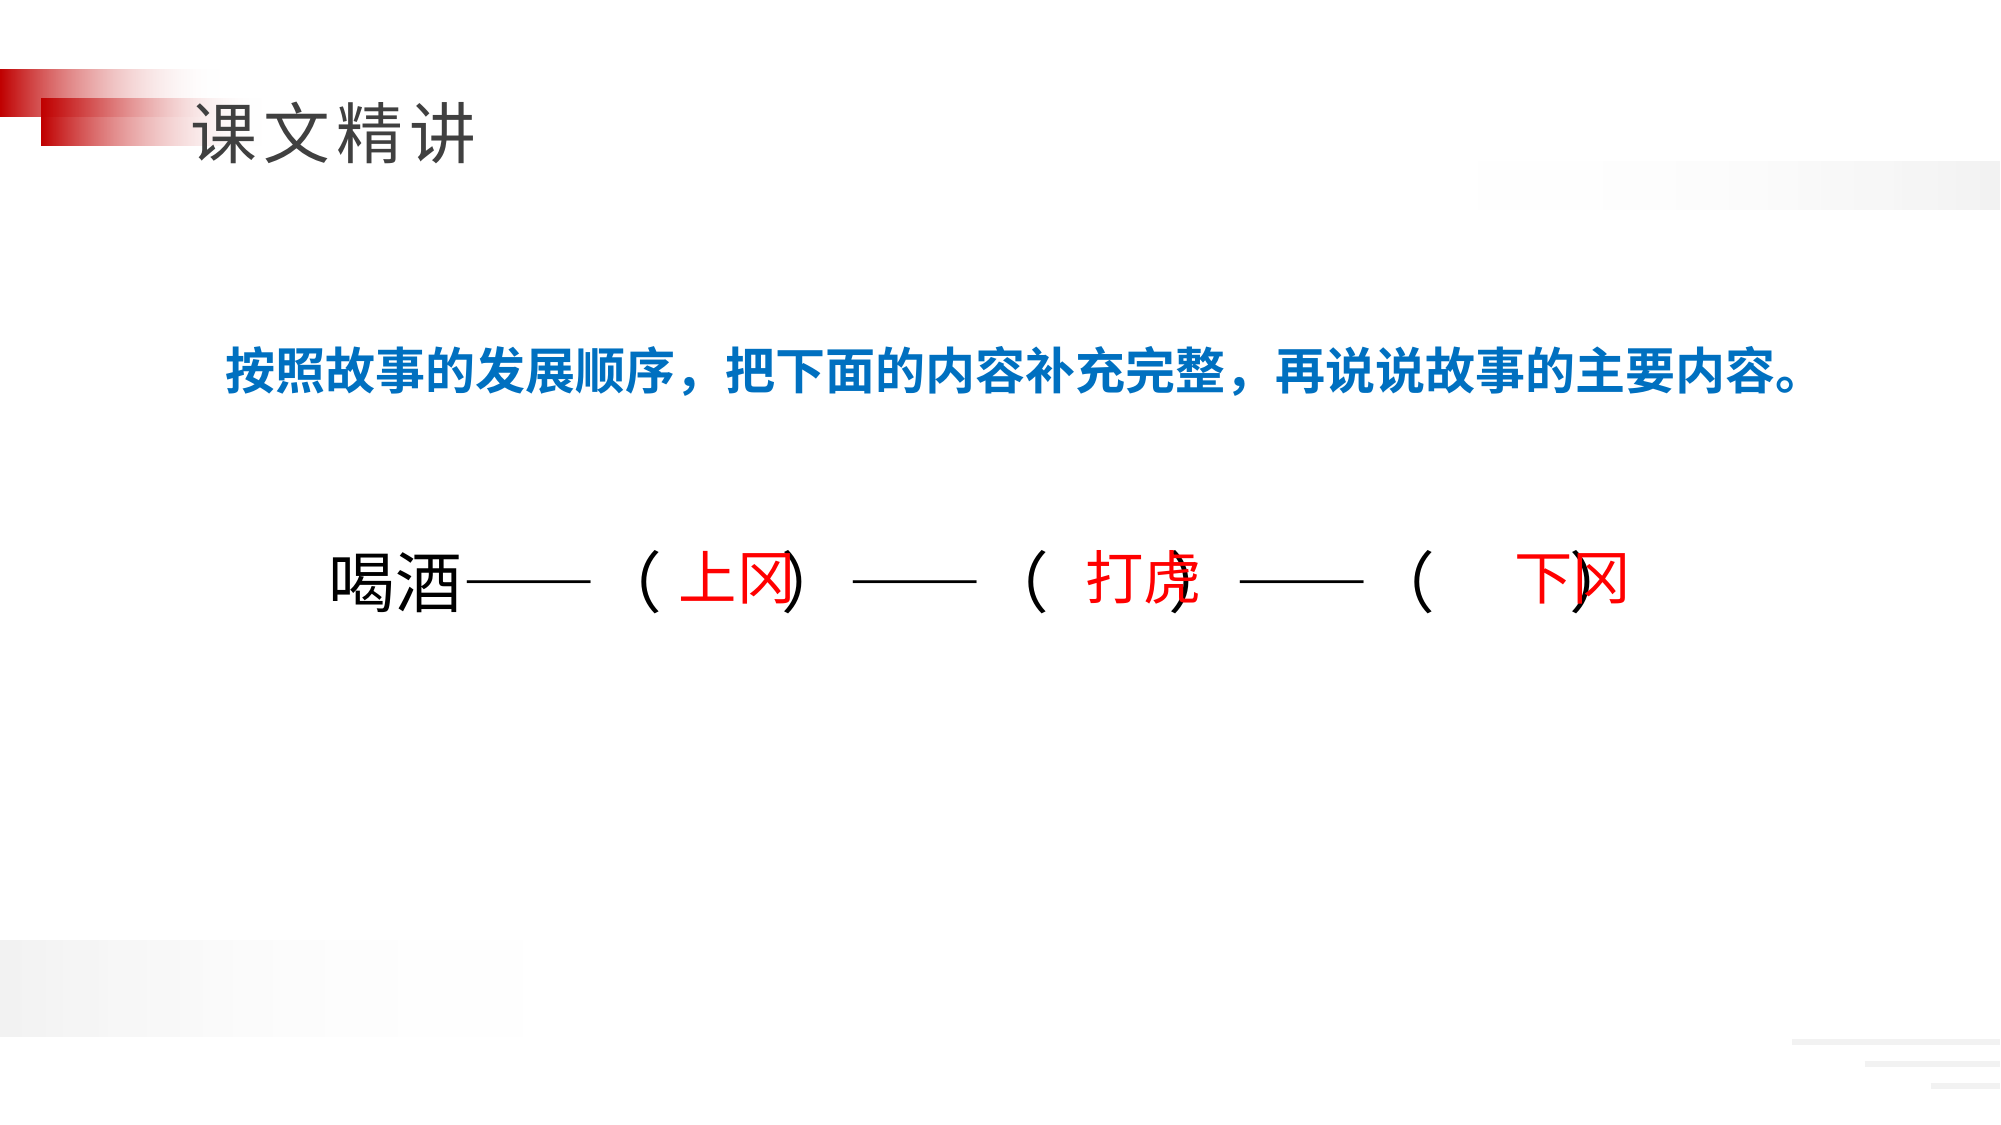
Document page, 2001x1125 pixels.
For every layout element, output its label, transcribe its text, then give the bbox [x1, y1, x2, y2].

text_box 喝酒——（ ）——（ ）——（ ） [313, 533, 1952, 629]
text_box 打虎 [1070, 533, 1293, 619]
text_box 下冈 [1499, 533, 1745, 619]
text_box 按照故事的发展顺序，把下面的内容补充完整，再说说故事的主要内容。 [153, 331, 1890, 407]
text_box 上冈 [664, 533, 910, 619]
